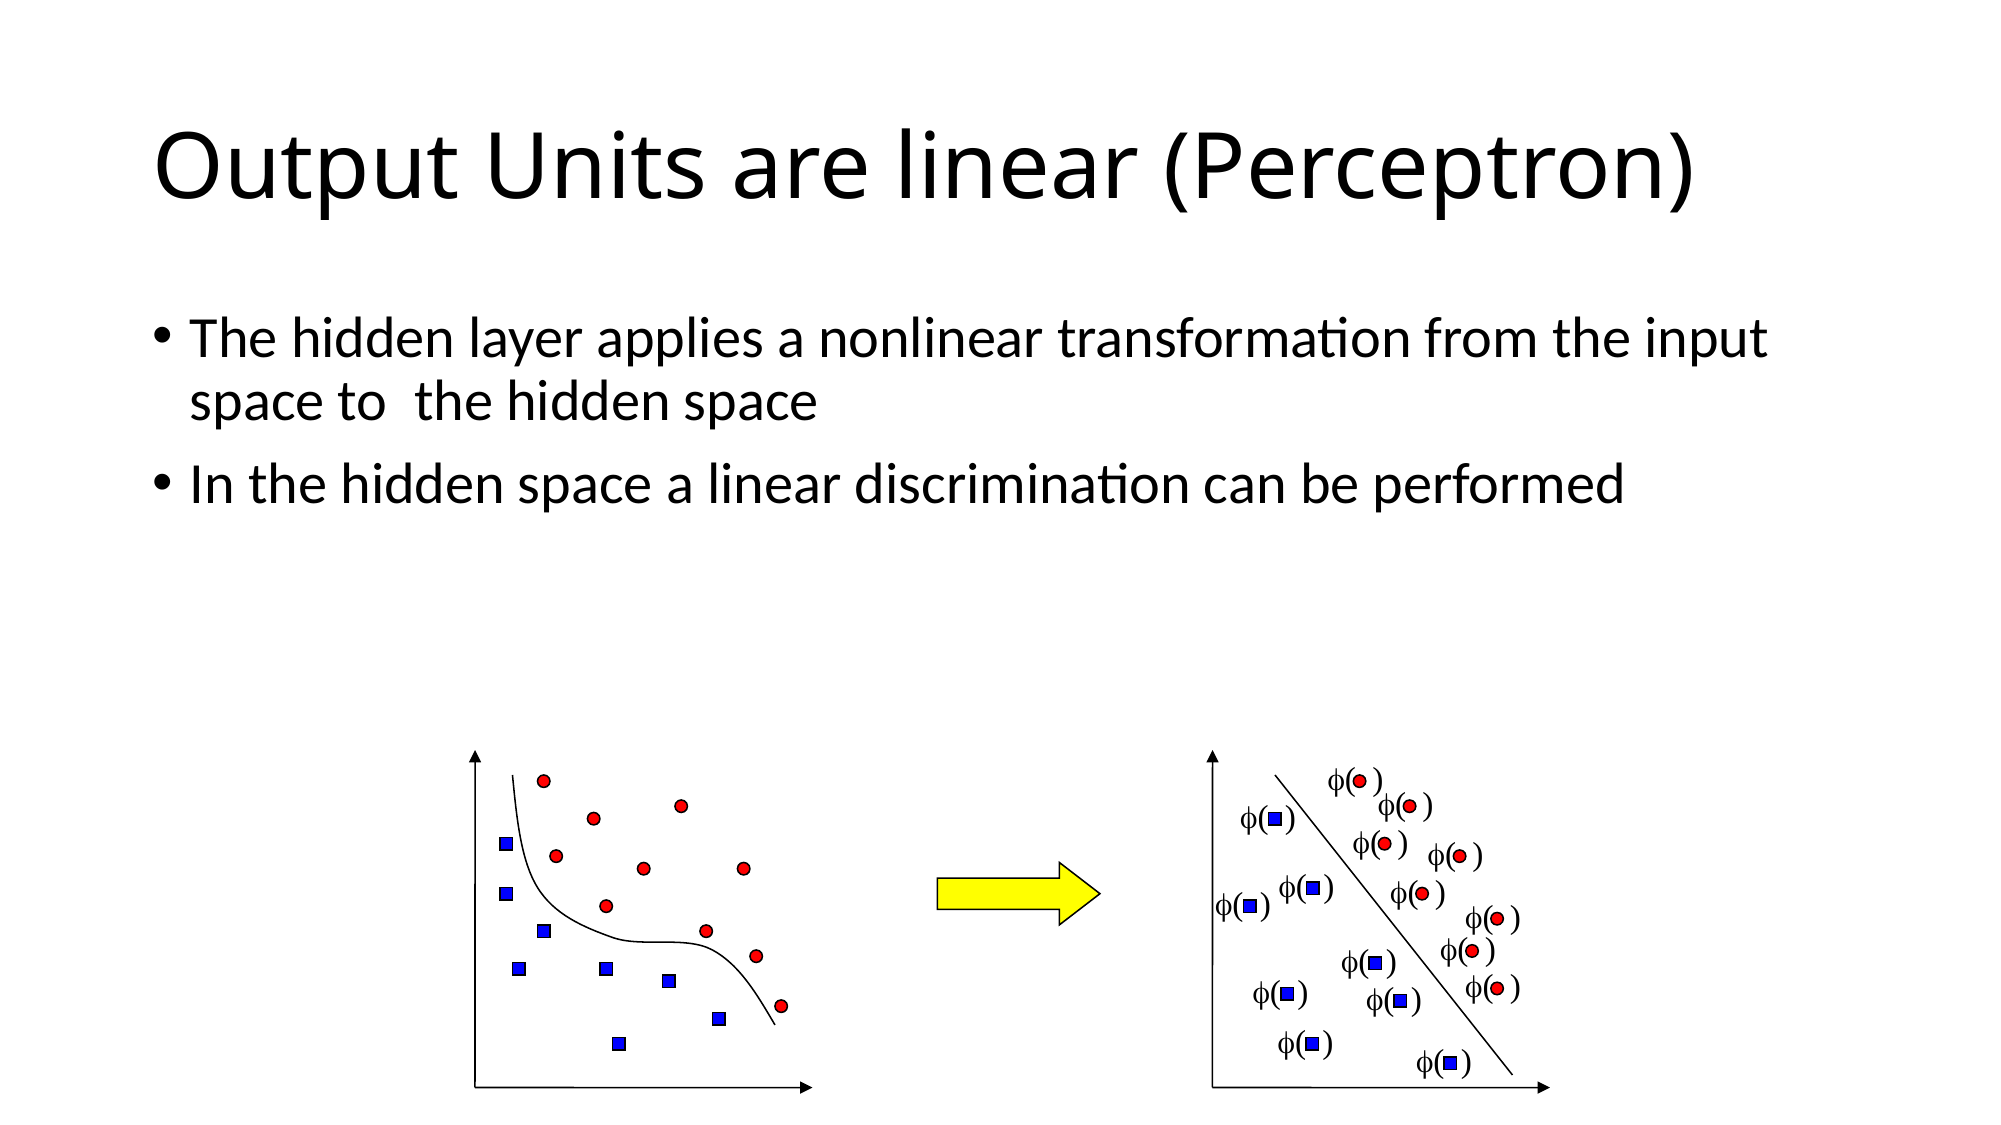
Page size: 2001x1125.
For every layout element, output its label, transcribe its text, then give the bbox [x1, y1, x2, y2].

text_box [1223, 787, 1313, 843]
list The hidden layer applies a nonlinear transformation from the input space to the hidden space In the hidden space a linear discrimination can be performed [137, 299, 1863, 1014]
text_box [662, 974, 675, 988]
text_box [1489, 1081, 1550, 1094]
text_box [699, 924, 713, 938]
text_box [1206, 750, 1219, 874]
text_box [937, 862, 1100, 925]
text_box [537, 774, 550, 788]
text_box [499, 887, 513, 900]
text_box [1198, 874, 1288, 931]
text_box [474, 1081, 813, 1094]
text_box [537, 924, 550, 938]
text_box [737, 862, 750, 875]
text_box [1324, 932, 1414, 988]
text_box [749, 949, 763, 963]
text_box [512, 962, 525, 975]
text_box [587, 812, 600, 825]
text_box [1448, 957, 1538, 1013]
text_box [674, 799, 688, 813]
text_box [1399, 1032, 1489, 1088]
text_box [499, 837, 513, 850]
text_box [1448, 887, 1538, 943]
title Output Units are linear (Perceptron) [137, 59, 1863, 278]
text_box [612, 1037, 625, 1050]
text_box [712, 1012, 725, 1025]
text_box [468, 750, 482, 1087]
text_box [637, 862, 650, 875]
text_box [512, 774, 775, 1025]
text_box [1236, 962, 1326, 1018]
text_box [1311, 749, 1401, 806]
text_box [599, 962, 613, 975]
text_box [1261, 857, 1351, 913]
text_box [1261, 1012, 1351, 1068]
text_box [1361, 774, 1451, 831]
text_box [599, 899, 613, 913]
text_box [1373, 862, 1463, 918]
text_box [1336, 812, 1426, 868]
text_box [1349, 969, 1439, 1025]
text_box [774, 999, 788, 1013]
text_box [1423, 919, 1513, 975]
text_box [1426, 824, 1501, 881]
text_box [549, 849, 563, 863]
